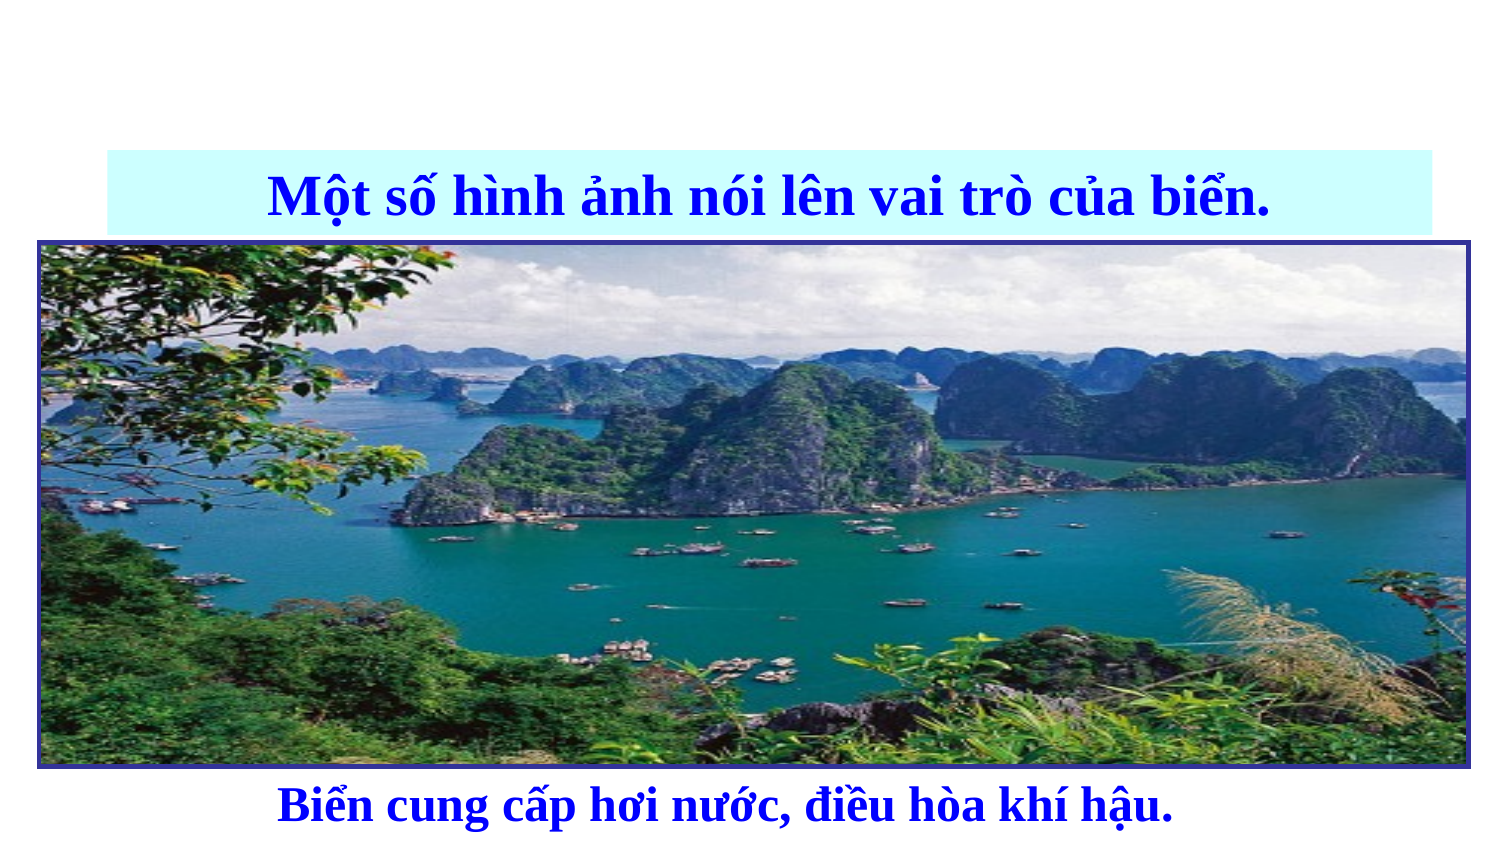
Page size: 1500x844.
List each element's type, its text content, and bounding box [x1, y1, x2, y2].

text_box Biển cung cấp hơi nước, điều hòa khí hậu. [262, 773, 1350, 840]
text_box Một số hình ảnh nói lên vai trò của biển. [107, 150, 1433, 235]
picture [40, 244, 1467, 765]
